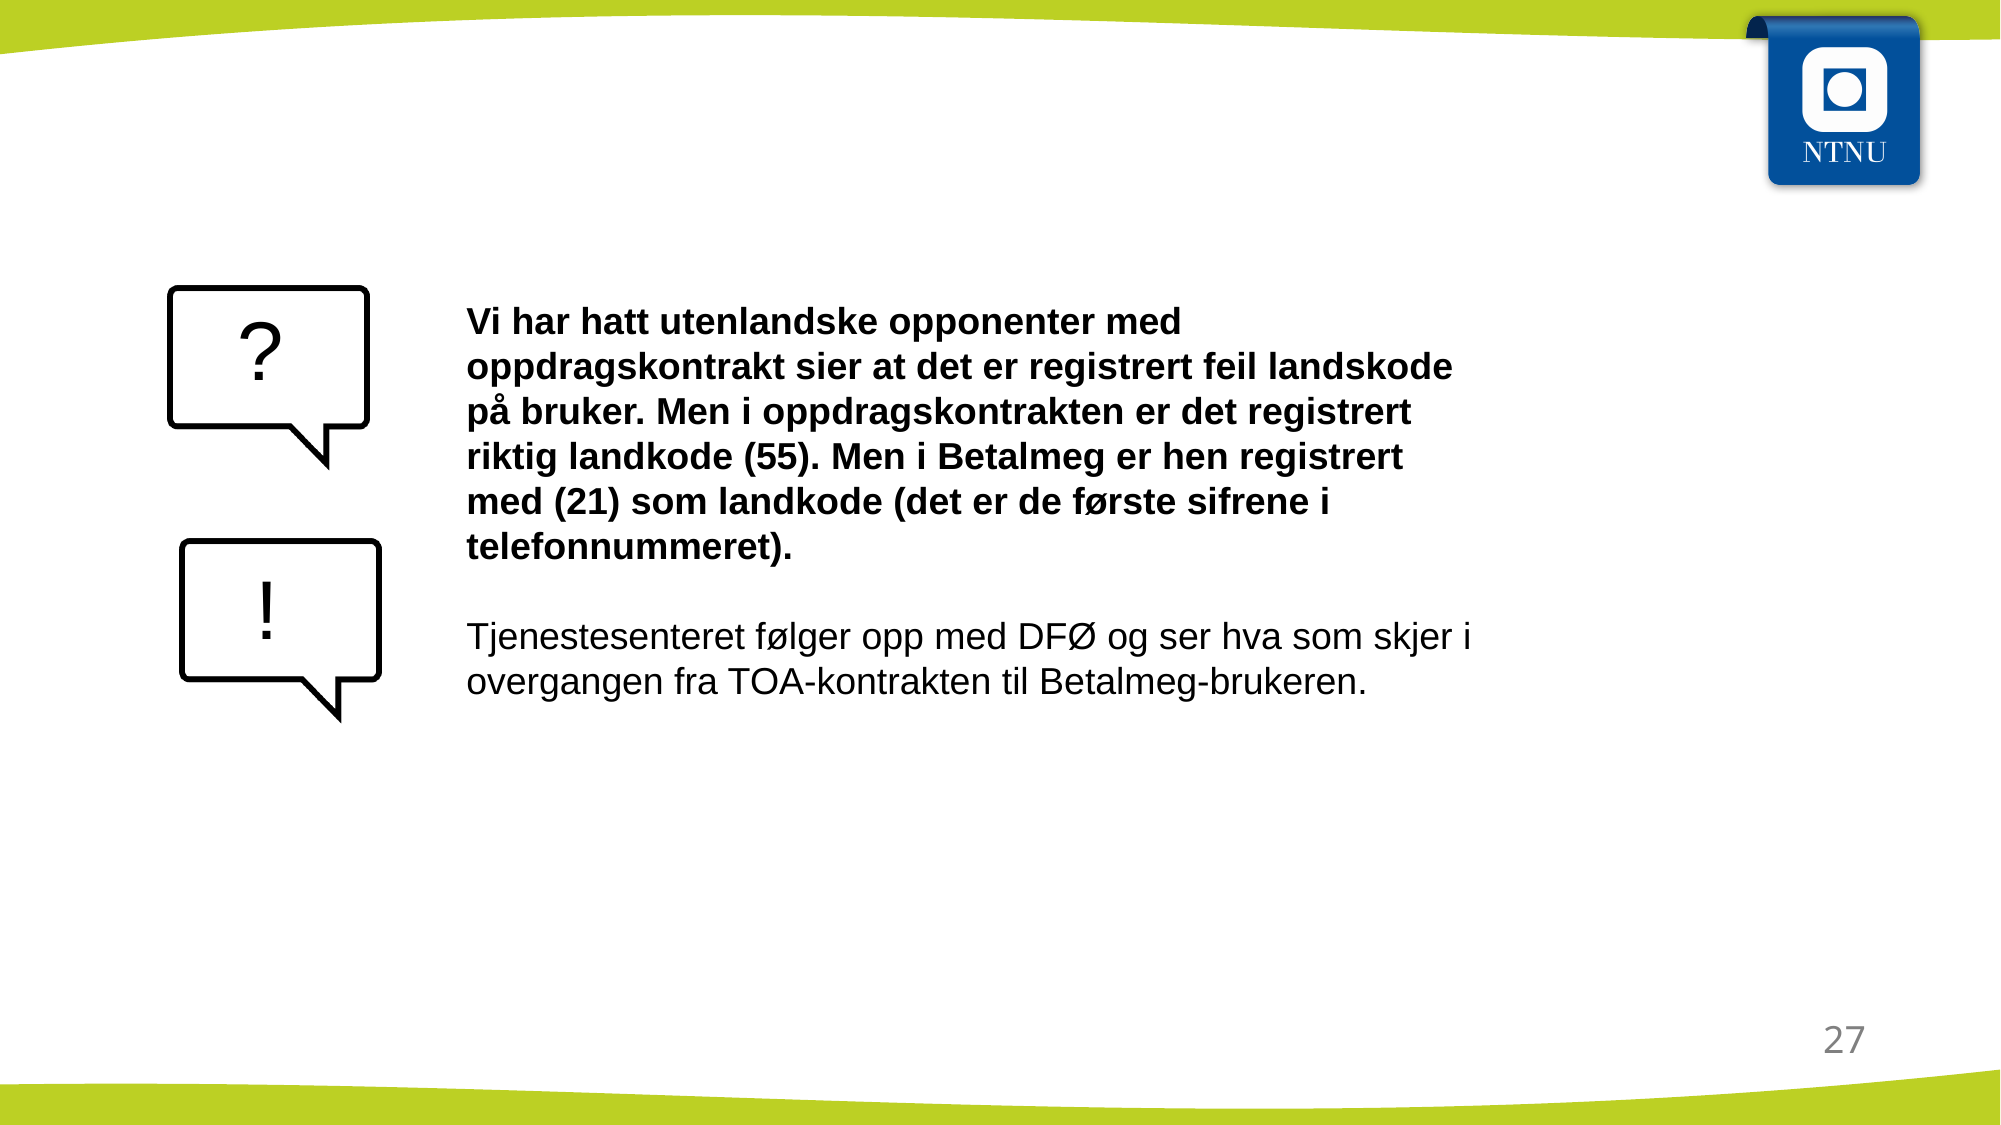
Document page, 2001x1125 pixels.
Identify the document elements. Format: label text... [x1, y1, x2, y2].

picture [125, 234, 423, 774]
picture [1746, 16, 1920, 185]
text_box Vi har hatt utenlandske opponenter med oppdragskontrakt sier at det er registrert feil landskode på bruker. Men i oppdragskontrakten er det registrert riktig landkode (55). Men i Betalmeg er hen registrert med (21) som landkode (det er de første sifrene i telefonnummeret). Tjenestesenteret følger opp med DFØ og ser hva som skjer i overgangen fra TOA-kontrakten til Betalmeg-brukeren. [451, 289, 1496, 710]
